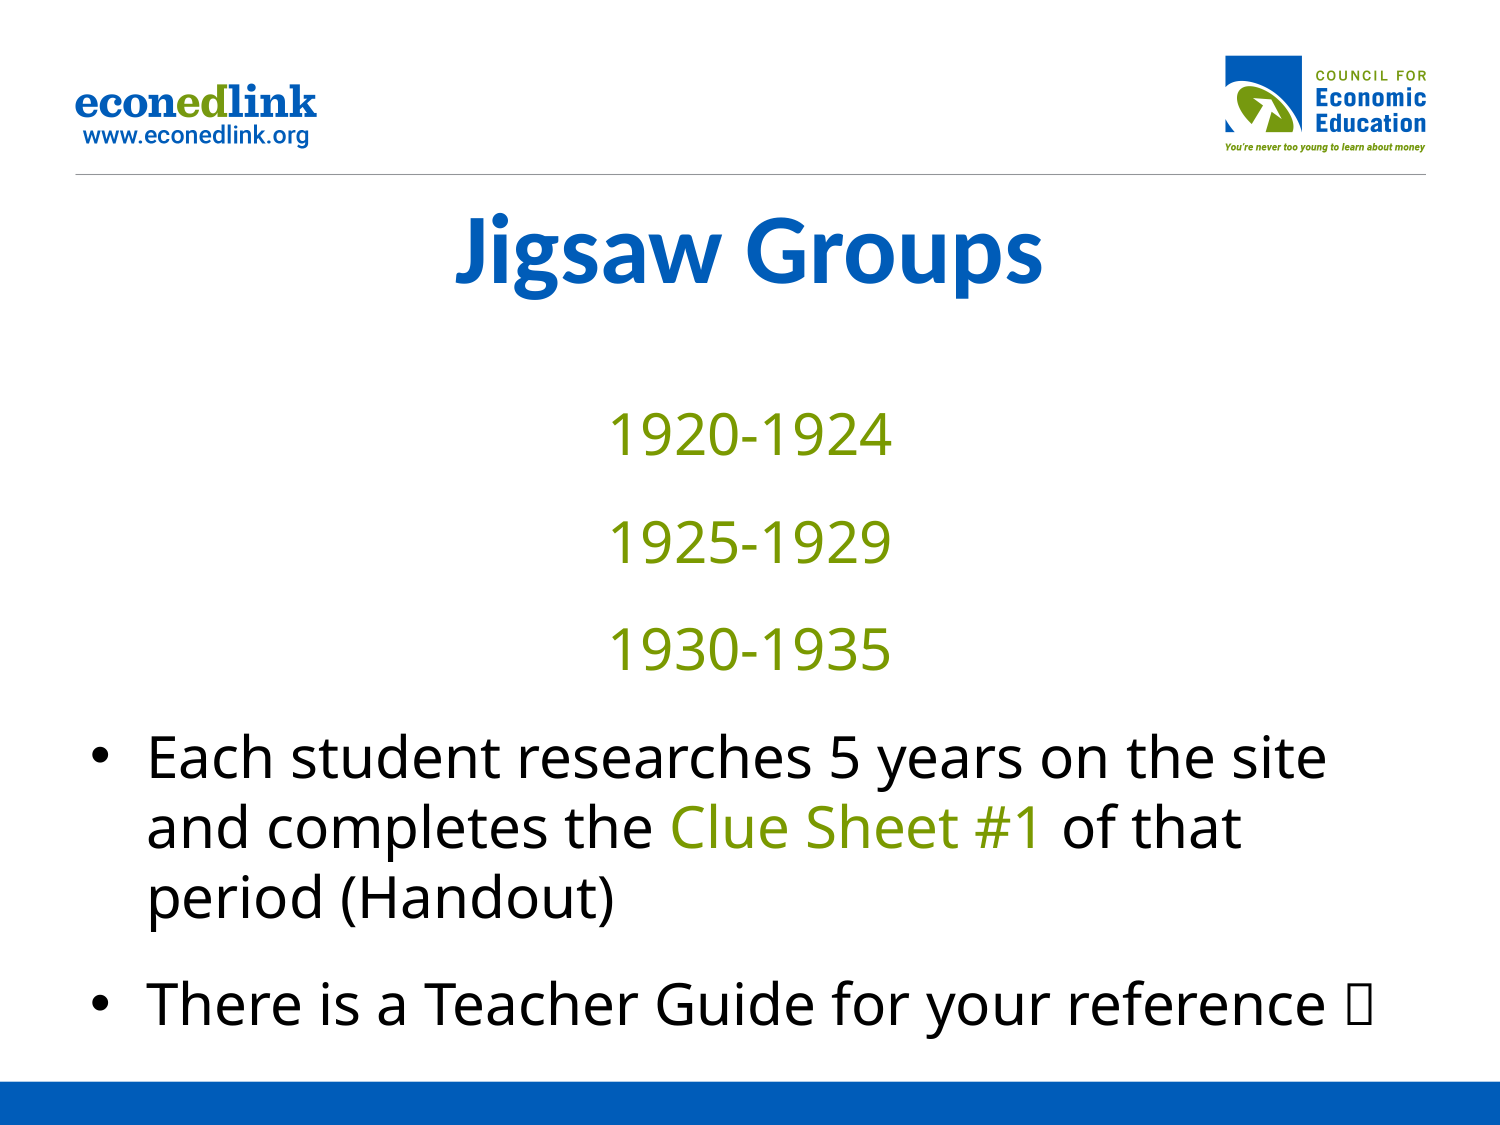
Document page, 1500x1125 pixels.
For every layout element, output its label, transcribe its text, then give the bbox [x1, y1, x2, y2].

title Jigsaw Groups [74, 149, 1426, 338]
list 1920-1924 1925-1929 1930-1935 Each student researches 5 years on the site and completes the Clue Sheet #1 of that period (Handout) There is a Teacher Guide for your reference  [74, 389, 1426, 1011]
picture [0, 0, 1500, 1125]
